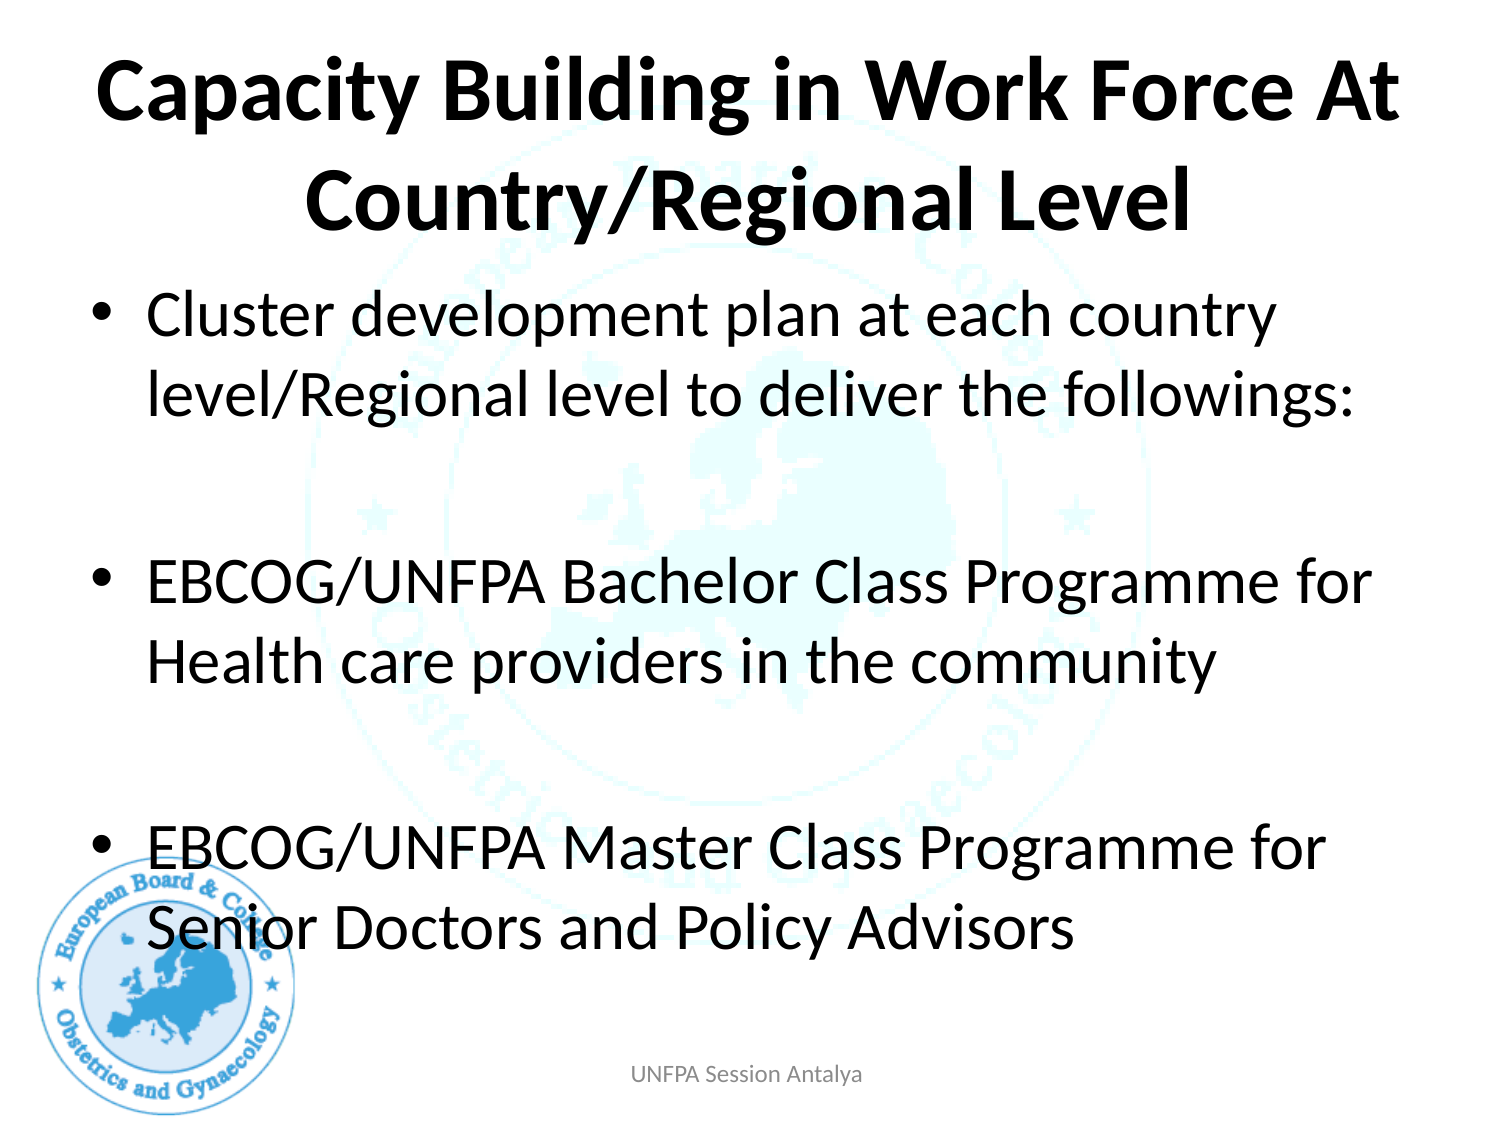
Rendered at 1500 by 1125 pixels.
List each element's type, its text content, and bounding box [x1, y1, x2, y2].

footer UNFPA Session Antalya [430, 1042, 1069, 1103]
picture [0, 854, 339, 1125]
list Cluster development plan at each country level/Regional level to deliver the followings: EBCOG/UNFPA Bachelor Class Programme for Health care providers in the community EBCOG/UNFPA Master Class Programme for Senior Doctors and Policy Advisors [74, 262, 1426, 1006]
title Capacity Building in Work Force At Country/Regional Level [74, 44, 1426, 233]
